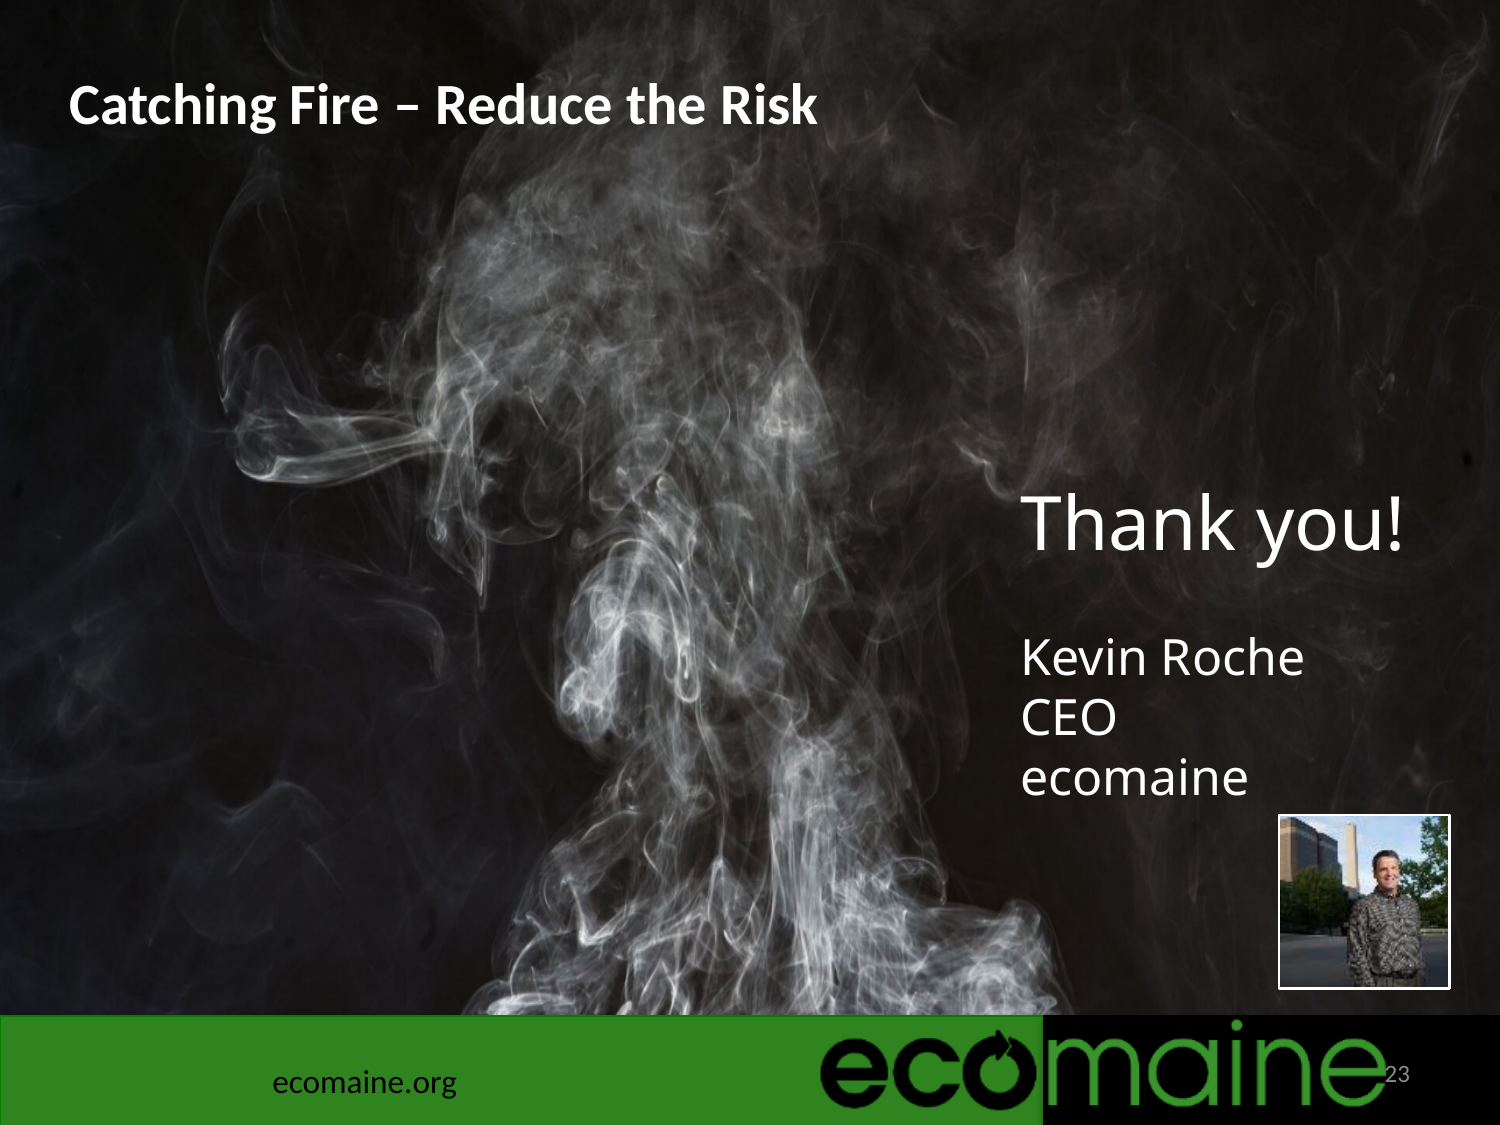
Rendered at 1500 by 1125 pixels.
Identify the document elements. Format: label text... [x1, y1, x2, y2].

text_box Thank you! Kevin Roche CEO ecomaine [1005, 468, 1495, 813]
picture [0, 0, 1500, 1125]
text_box Catching Fire – Reduce the Risk [54, 58, 834, 144]
slide_number 23 [1074, 1042, 1425, 1103]
